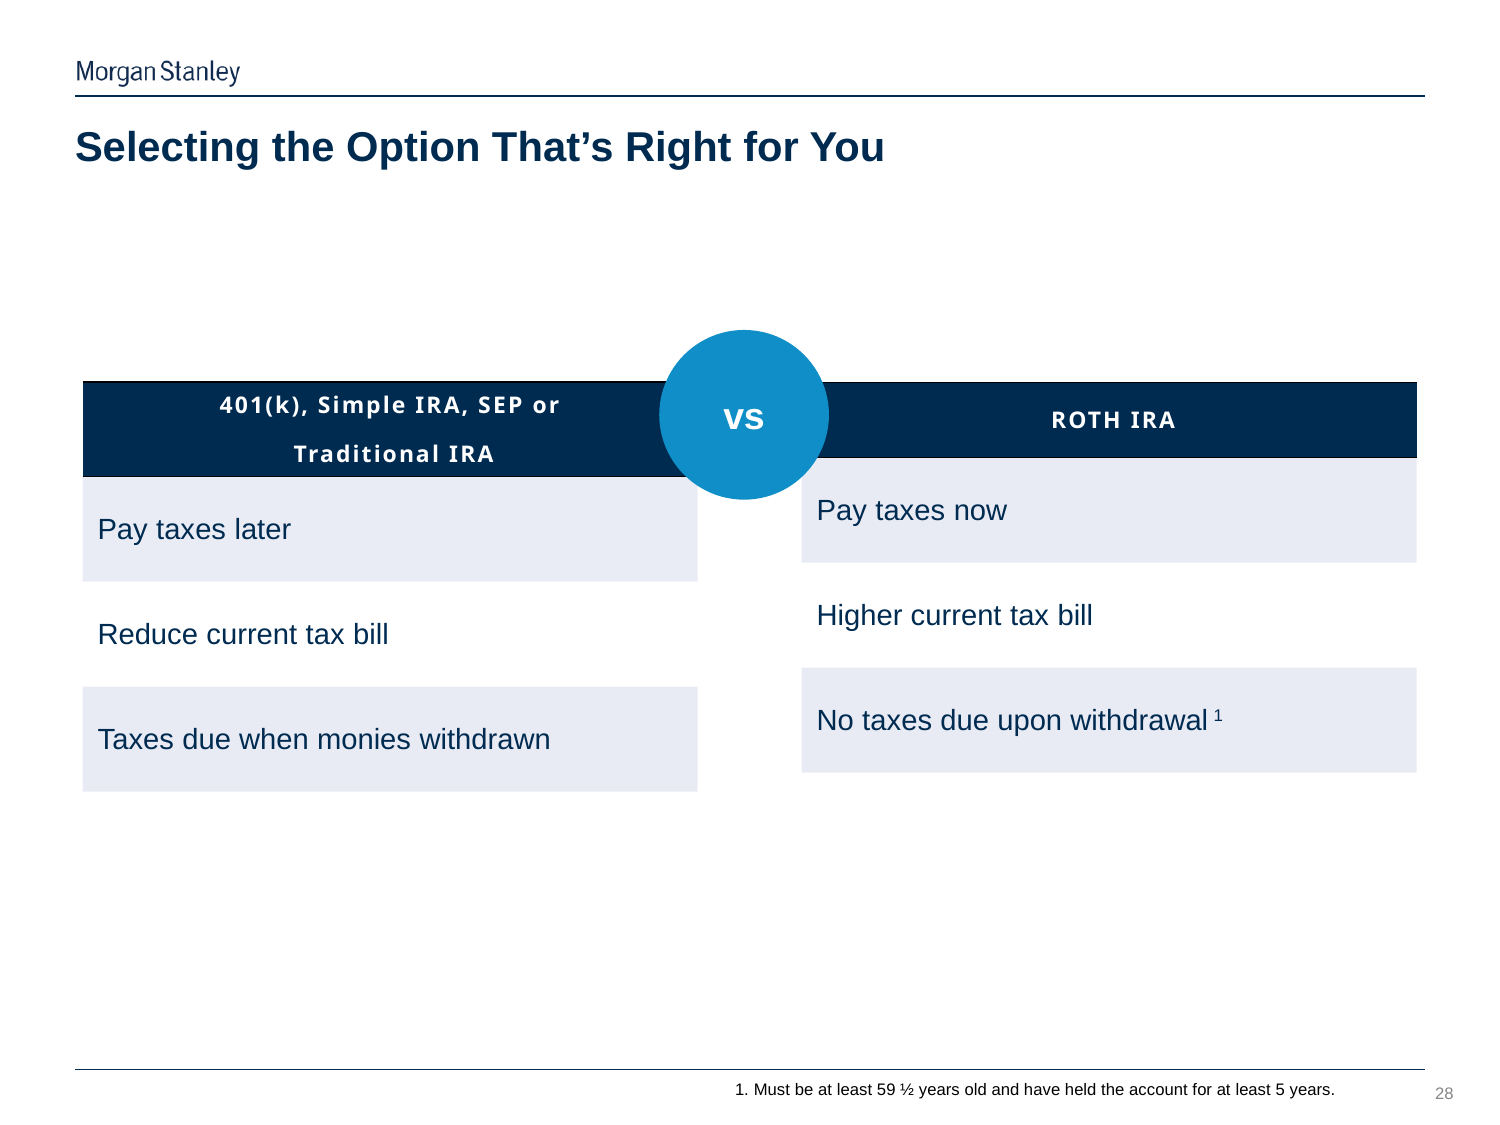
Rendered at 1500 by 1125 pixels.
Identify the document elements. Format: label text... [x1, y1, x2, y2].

table_header ROTH IRA [821, 383, 1417, 457]
picture [74, 57, 241, 89]
text_box Must be at least 59 ½ years old and have held the account for at least 5 years. [734, 1054, 1395, 1103]
title Selecting the Option That’s Right for You [75, 120, 1424, 171]
table_cell Pay taxes later [83, 477, 698, 582]
text_box vs [657, 327, 832, 502]
table_cell Higher current tax bill [802, 563, 1417, 668]
table_cell Taxes due when monies withdrawn [83, 687, 698, 792]
table_cell No taxes due upon withdrawal 1 [802, 668, 1417, 773]
table_cell Reduce current tax bill [83, 582, 698, 687]
table_header 401(k), Simple IRA, SEP or Traditional IRA [83, 383, 681, 476]
table_cell Pay taxes now [802, 458, 1417, 563]
